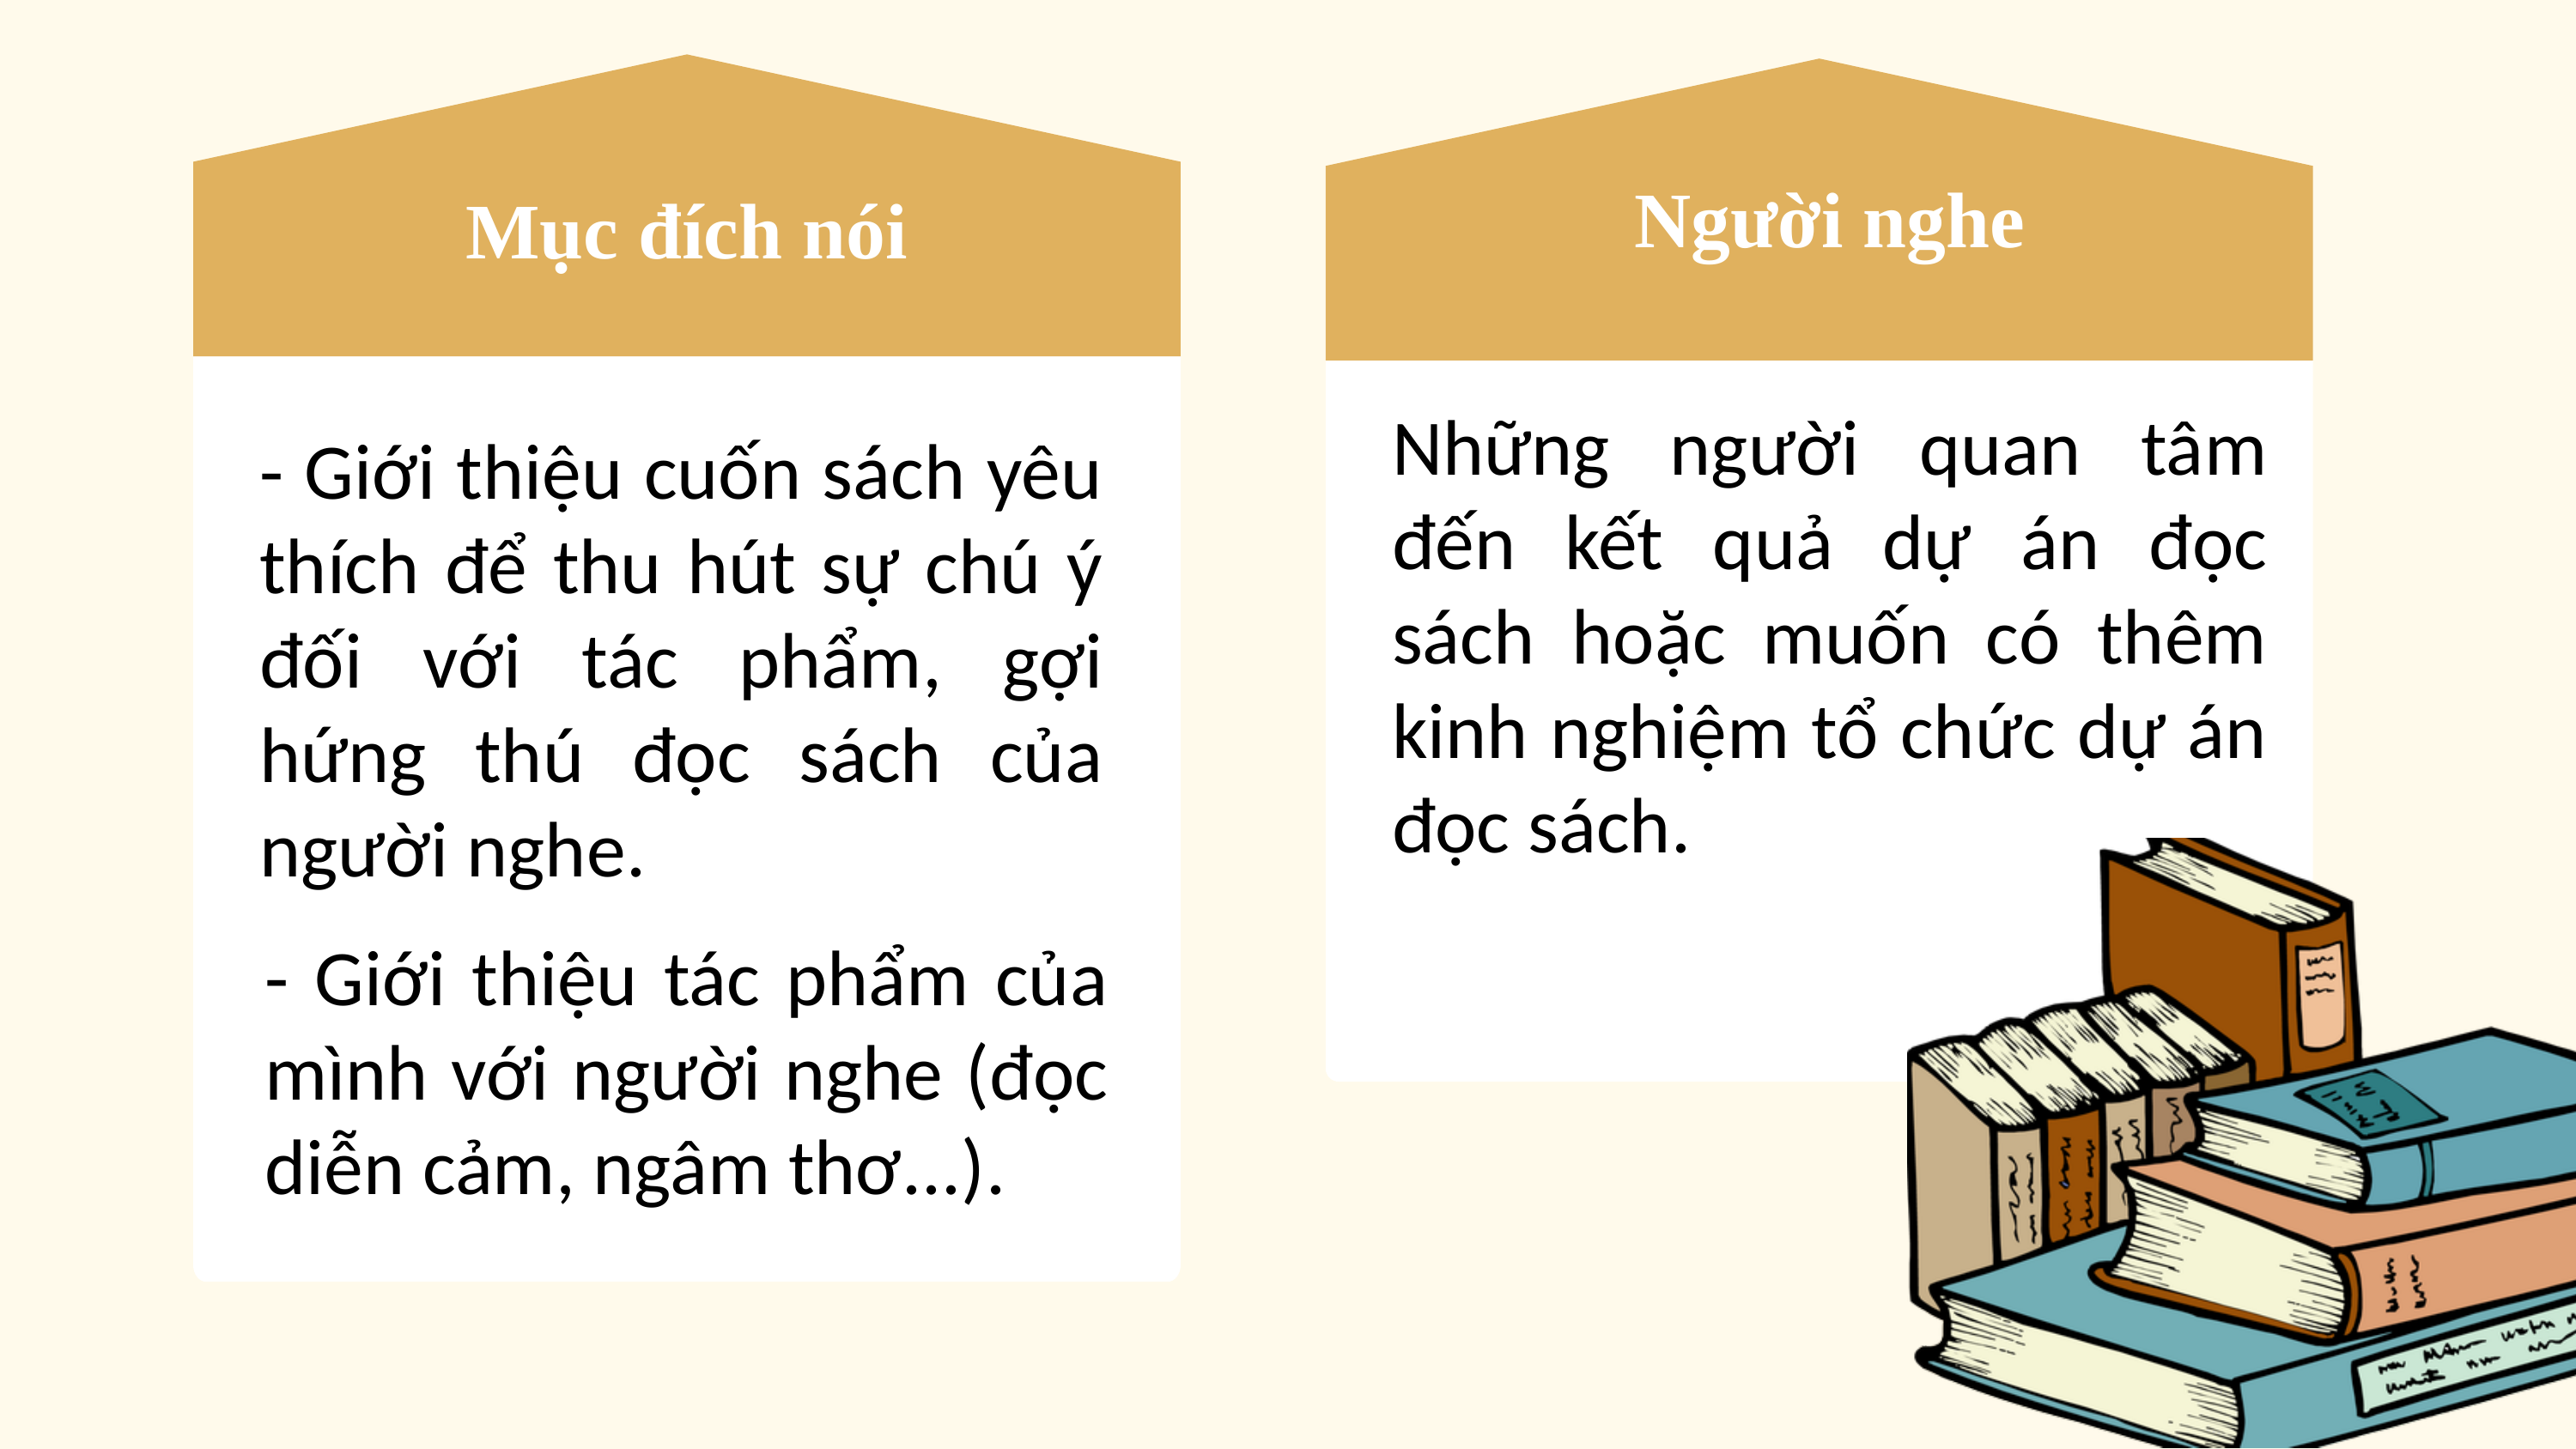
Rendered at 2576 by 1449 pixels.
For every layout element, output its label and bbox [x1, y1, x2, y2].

text_box [1325, 58, 2313, 1082]
text_box [1907, 838, 2576, 1448]
text_box [192, 54, 1182, 1282]
